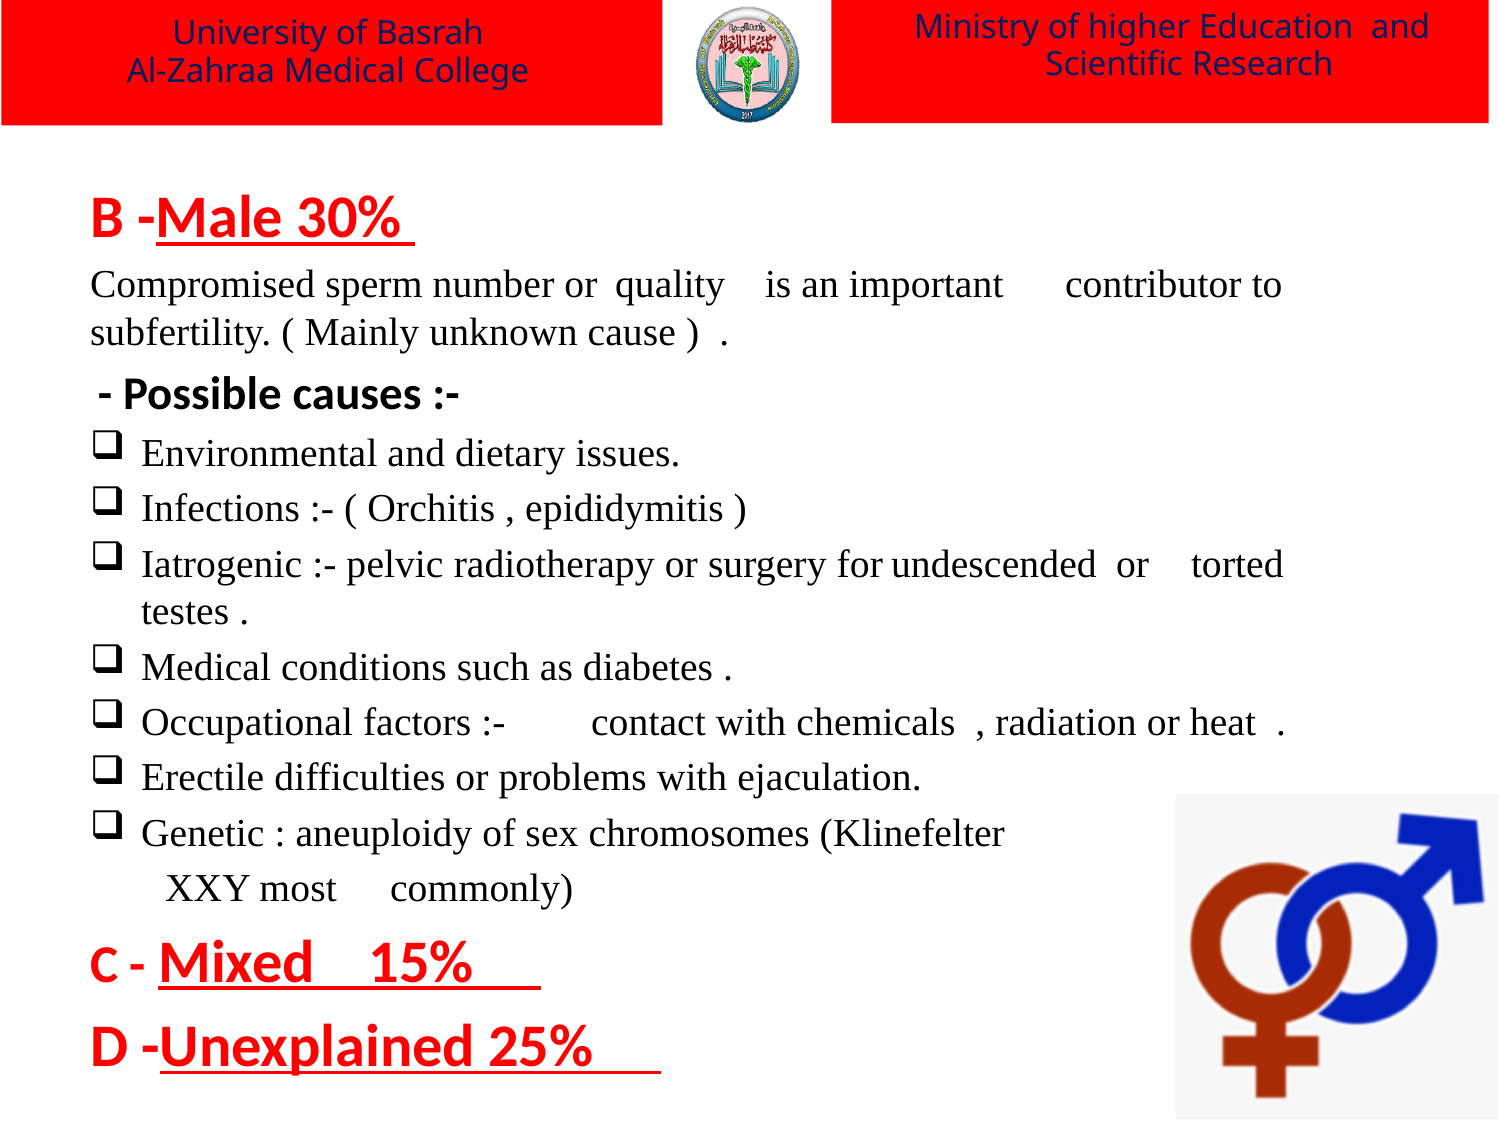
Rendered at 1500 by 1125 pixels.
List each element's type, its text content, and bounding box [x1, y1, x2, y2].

text_box [831, 0, 1489, 124]
text_box [1, 0, 663, 126]
picture [1174, 794, 1498, 1119]
text_box [695, 6, 800, 123]
list B -Male 30% Compromised sperm number or quality is an important contributor to subfertility. ( Mainly unknown cause ) . - Possible causes :- Environmental and dietary issues. Infections :- ( Orchitis , epididymitis ) Iatrogenic :- pelvic radiotherapy or surgery for undescended or torted testes . Medical conditions such as diabetes . Occupational factors :- contact with chemicals , radiation or heat . Erectile difficulties or problems with ejaculation. Genetic : aneuploidy of sex chromosomes (Klinefelter XXY most commonly) C - Mixed 15% D -Unexplained 25% [75, 170, 1425, 1100]
text_box Ministry of higher Education and Scientific Research [874, 2, 1468, 82]
text_box University of Basrah Al-Zahraa Medical College [101, 10, 555, 90]
